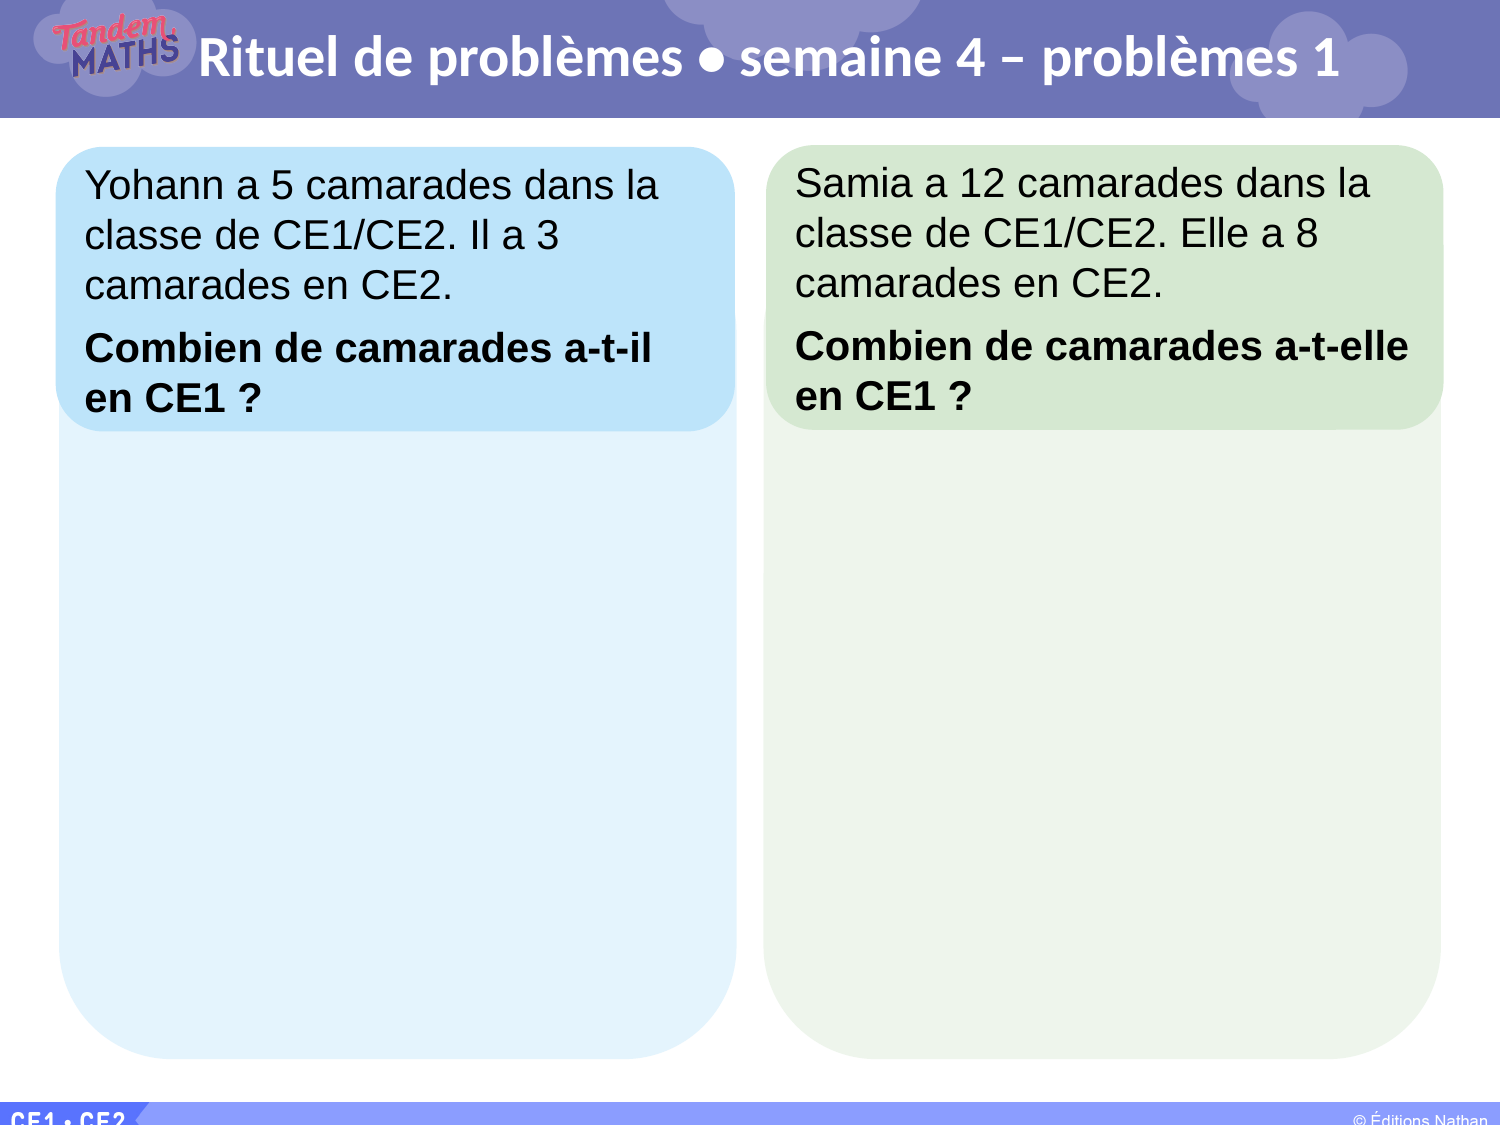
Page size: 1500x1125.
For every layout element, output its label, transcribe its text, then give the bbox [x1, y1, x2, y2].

text_box Samia a 12 camarades dans la classe de CE1/CE2. Elle a 8 camarades en CE2. Combien de camarades a-t-elle en CE1 ? [765, 144, 1445, 431]
text_box Yohann a 5 camarades dans la classe de CE1/CE2. Il a 3 camarades en CE2. Combien de camarades a-t-il en CE1 ? [54, 145, 736, 433]
picture [0, 1102, 1500, 1125]
title Rituel de problèmes • semaine 4 – problèmes 1 [0, 0, 1500, 115]
